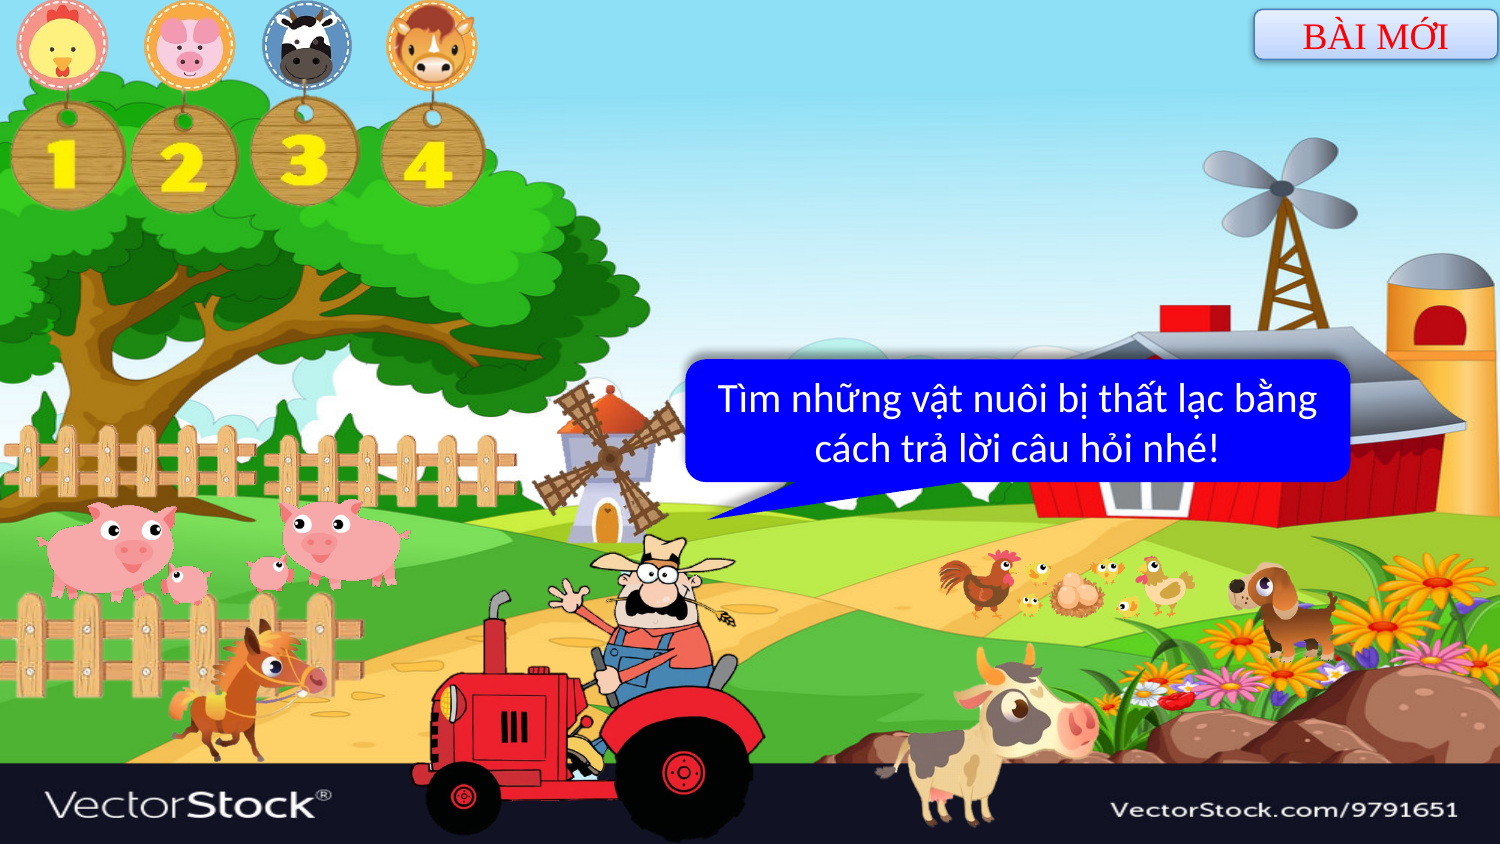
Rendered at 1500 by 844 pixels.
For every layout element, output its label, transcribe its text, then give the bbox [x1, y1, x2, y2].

text_box Tìm những vật nuôi bị thất lạc bằng cách trả lời câu hỏi nhé! [683, 357, 1353, 511]
picture [0, 0, 1500, 844]
text_box BÀI MỚI [1253, 8, 1499, 61]
